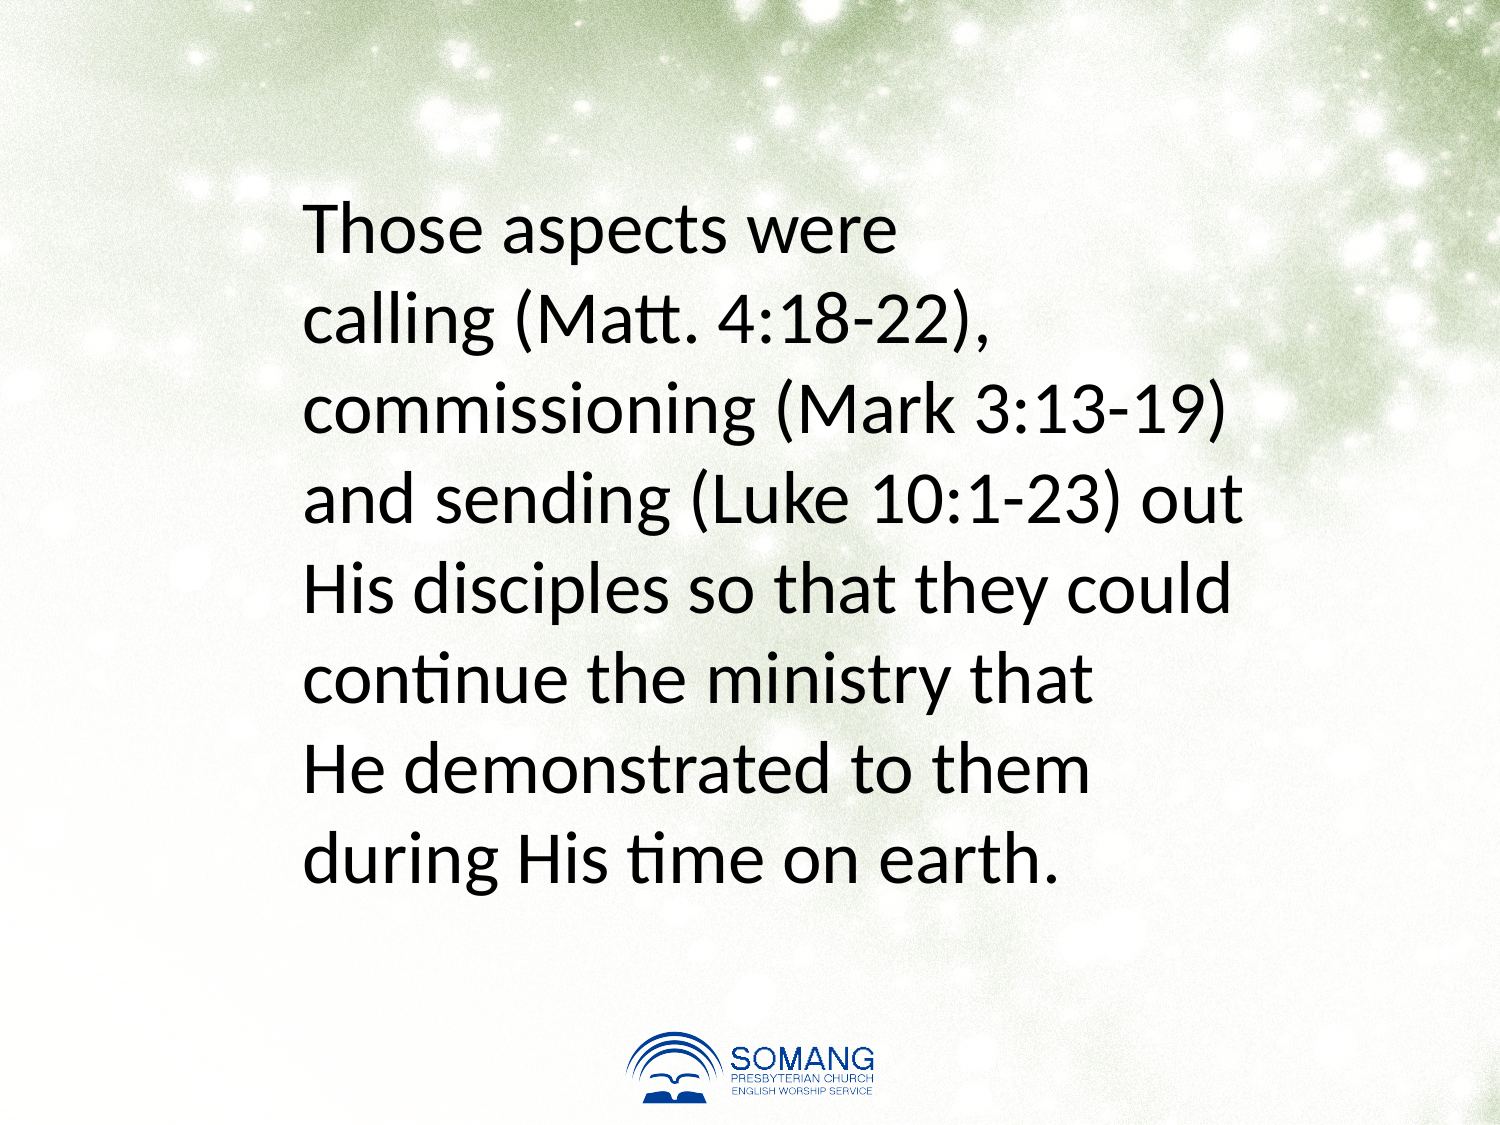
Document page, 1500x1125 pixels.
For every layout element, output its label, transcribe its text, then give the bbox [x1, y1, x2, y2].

text_box Those aspects were calling (Matt. 4:18-22), commissioning (Mark 3:13-19) and sending (Luke 10:1-23) out His disciples so that they could continue the ministry that He demonstrated to them during His time on earth. [287, 171, 1278, 907]
picture [0, 0, 1500, 1125]
